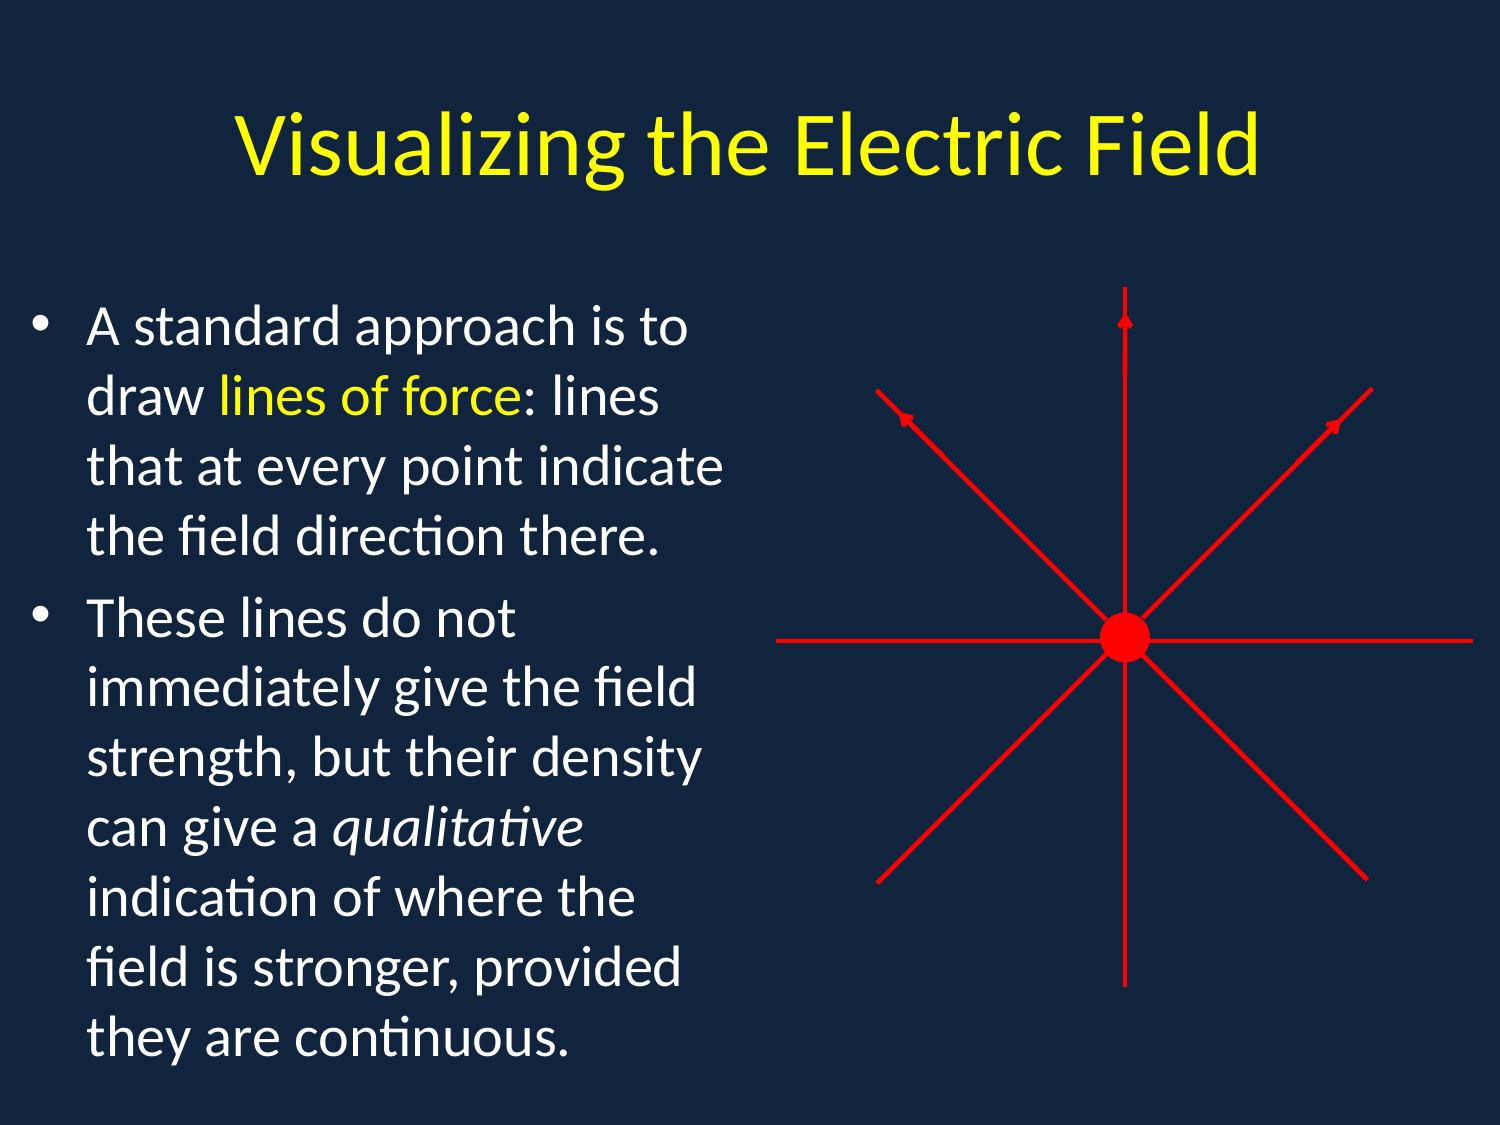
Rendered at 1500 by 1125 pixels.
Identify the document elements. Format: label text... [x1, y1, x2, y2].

text_box [1097, 610, 1153, 665]
list a [750, 262, 1413, 1005]
list A standard approach is to draw lines of force: lines that at every point indicate the field direction there. These lines do not immediately give the field strength, but their density can give a qualitative indication of where the field is stronger, provided they are continuous. [15, 280, 753, 1081]
title Visualizing the Electric Field [75, 45, 1425, 233]
